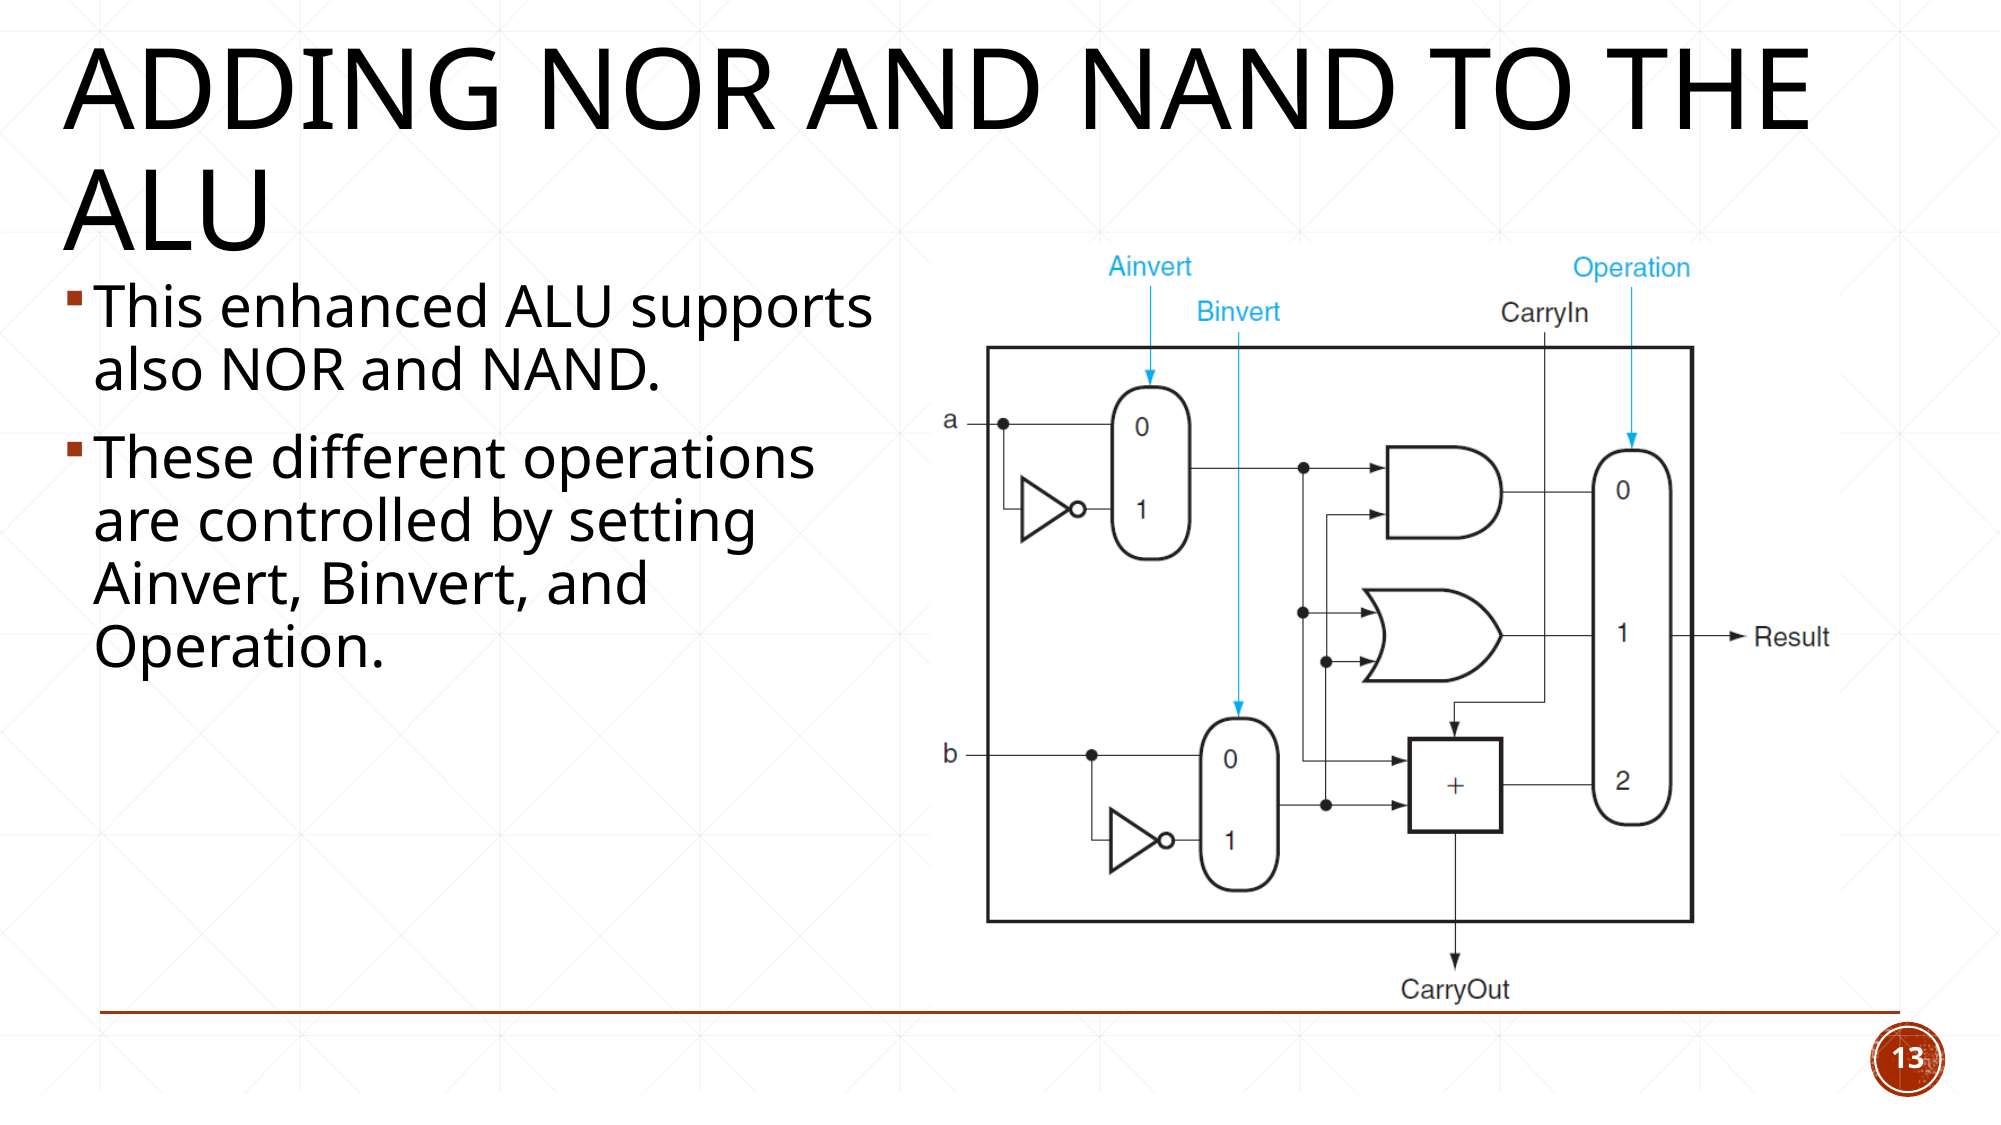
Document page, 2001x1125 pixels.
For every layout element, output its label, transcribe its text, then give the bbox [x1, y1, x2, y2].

title Adding NOR and NAND to the ALU [48, 52, 1961, 254]
slide_number 13 [1855, 1028, 1961, 1089]
list This enhanced ALU supports also NOR and NAND. These different operations are controlled by setting Ainvert, Binvert, and Operation. [48, 269, 932, 1013]
picture [931, 243, 1840, 1008]
